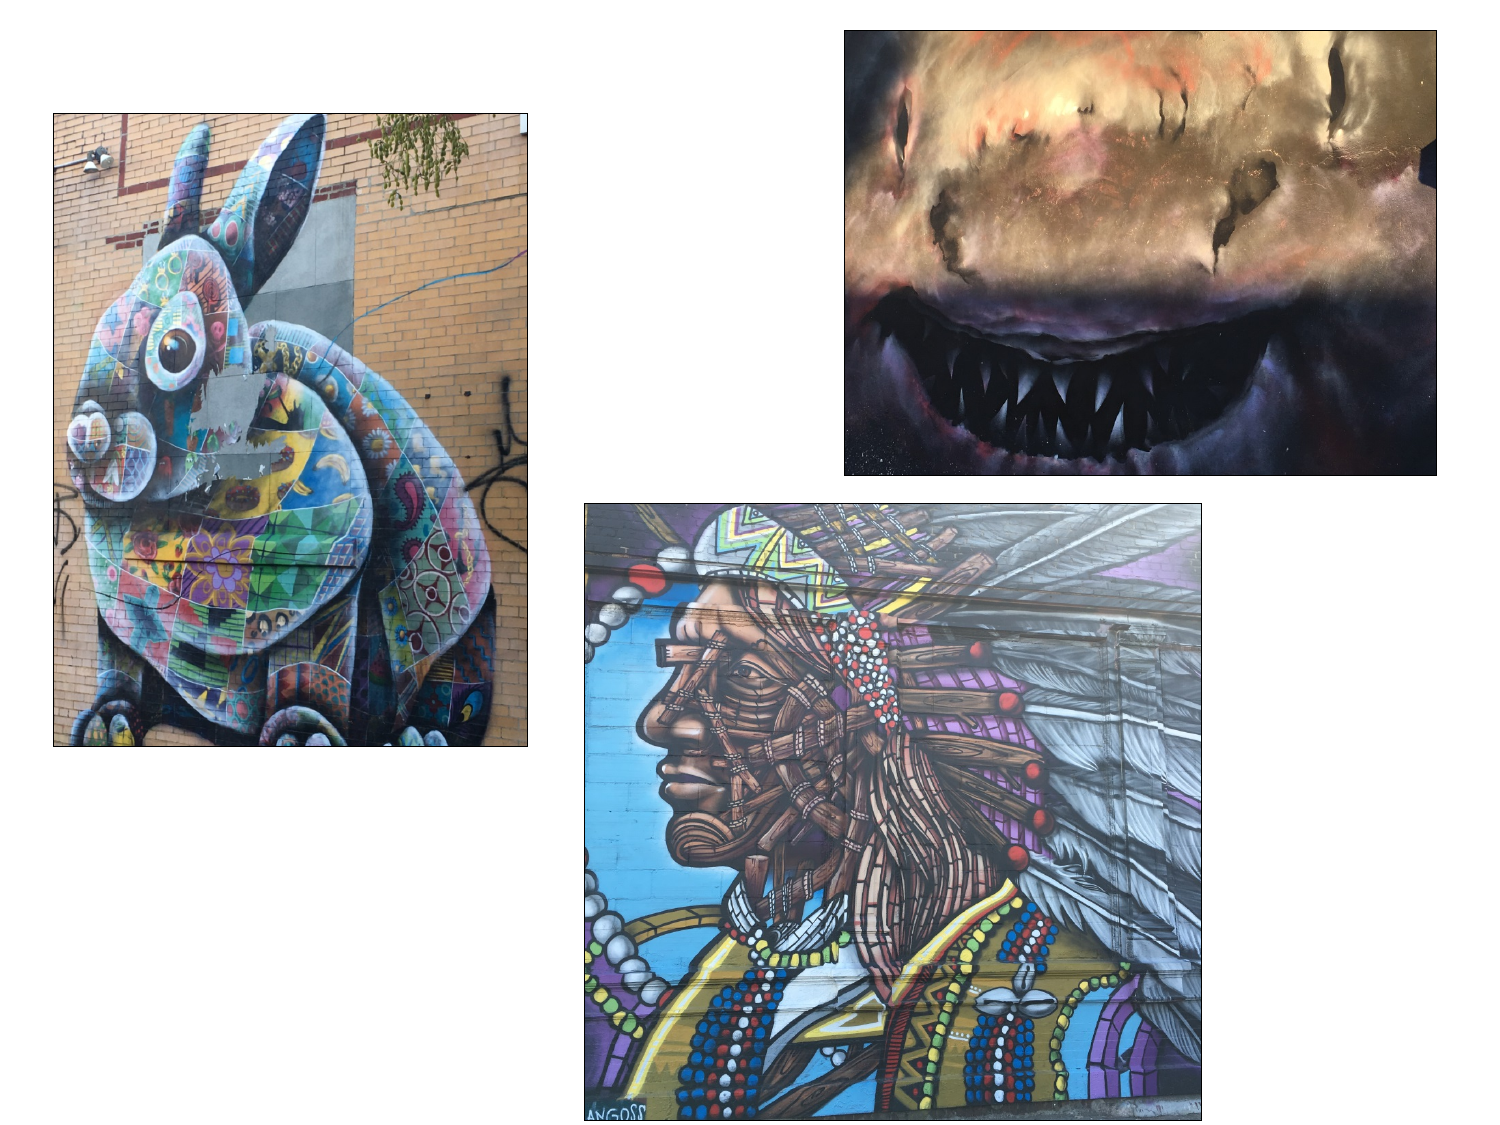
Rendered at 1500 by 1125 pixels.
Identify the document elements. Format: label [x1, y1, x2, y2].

picture [0, 114, 1202, 1121]
picture [844, 30, 1438, 476]
